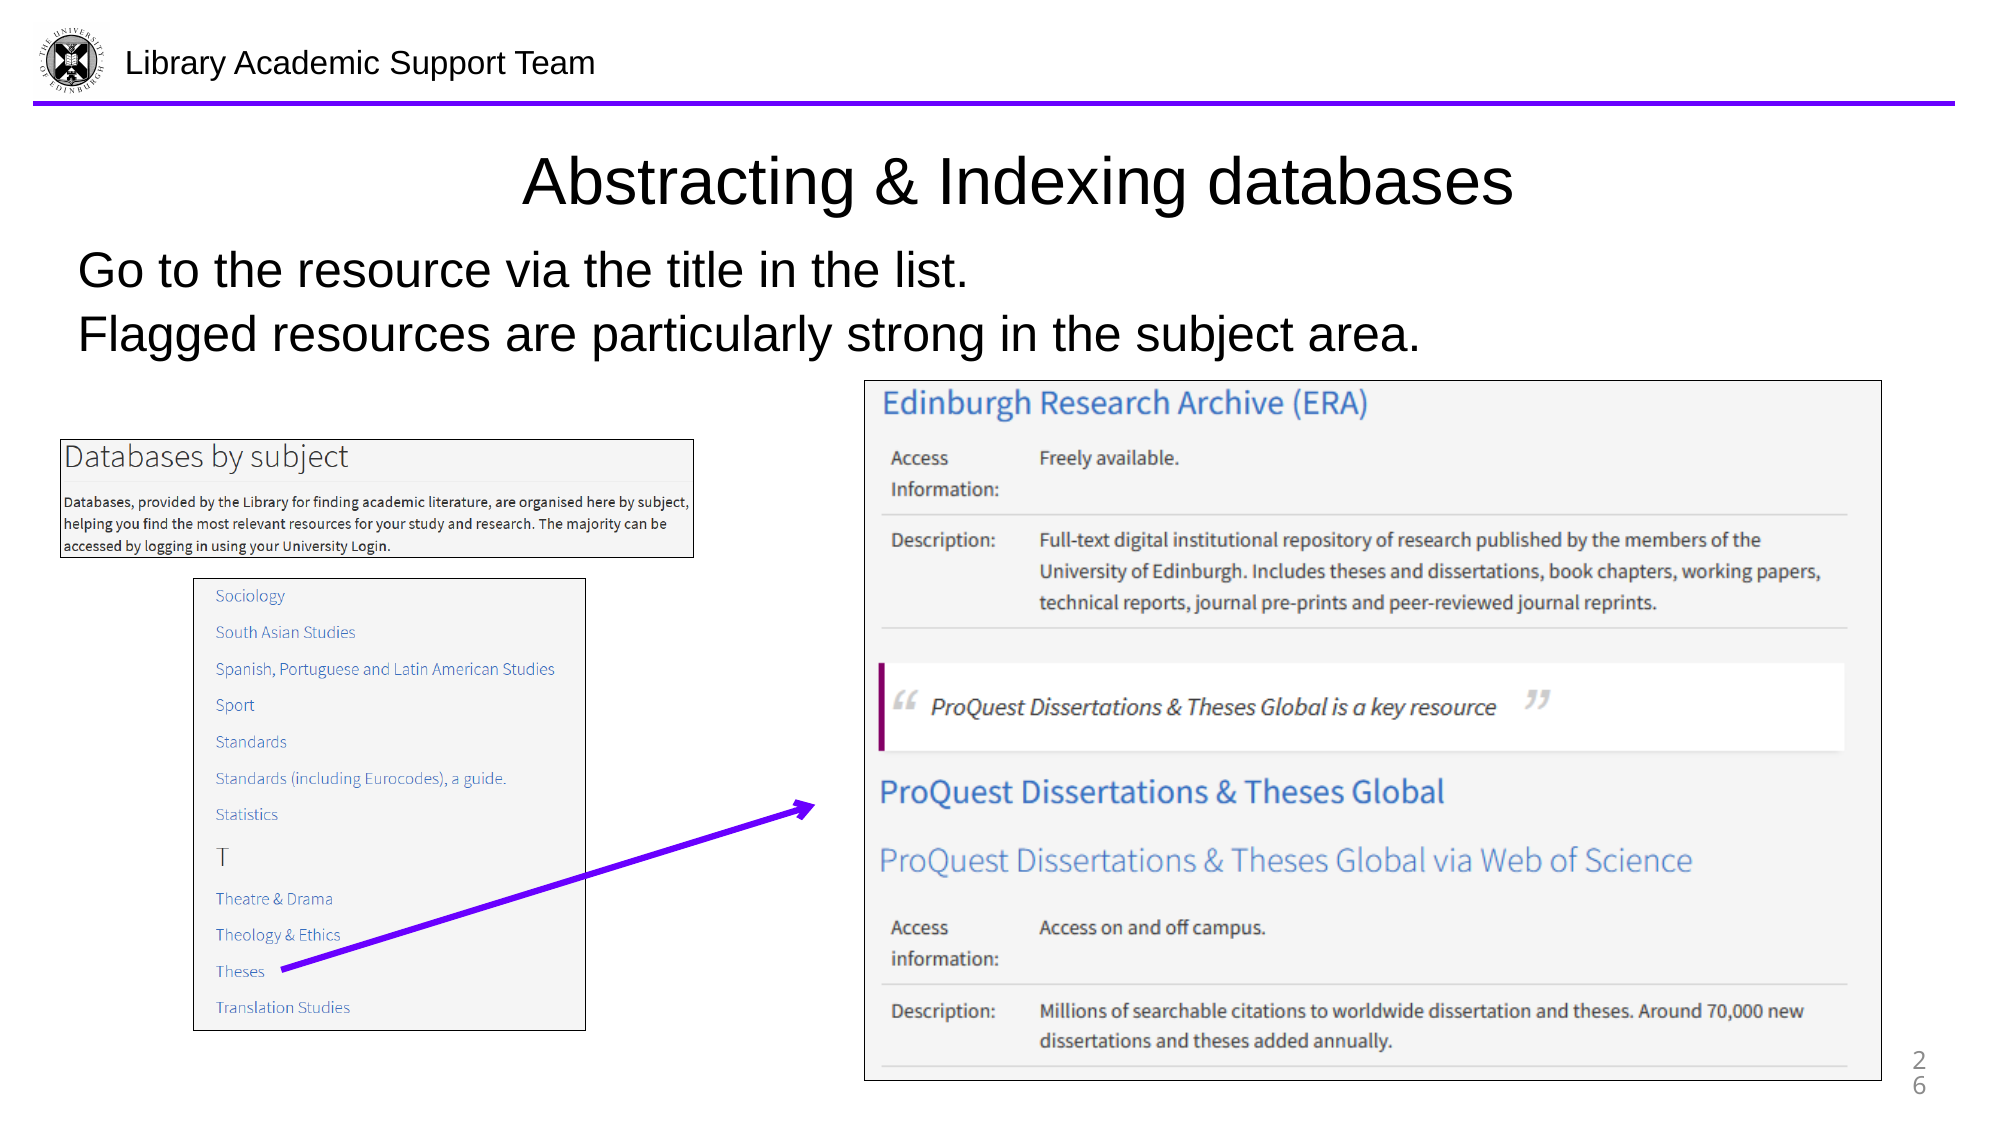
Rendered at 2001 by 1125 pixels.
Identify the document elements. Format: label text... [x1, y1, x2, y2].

text_box Go to the resource via the title in the list. Flagged resources are particularly strong in the subject area. [62, 236, 1831, 381]
slide_number 26 [1897, 1042, 1956, 1081]
picture [864, 380, 1882, 1081]
title Abstracting & Indexing databases [434, 133, 1605, 233]
text_box Library Academic Support Team [110, 33, 1619, 89]
picture [60, 439, 694, 558]
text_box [281, 804, 816, 970]
picture [193, 578, 586, 1031]
picture [33, 22, 110, 100]
